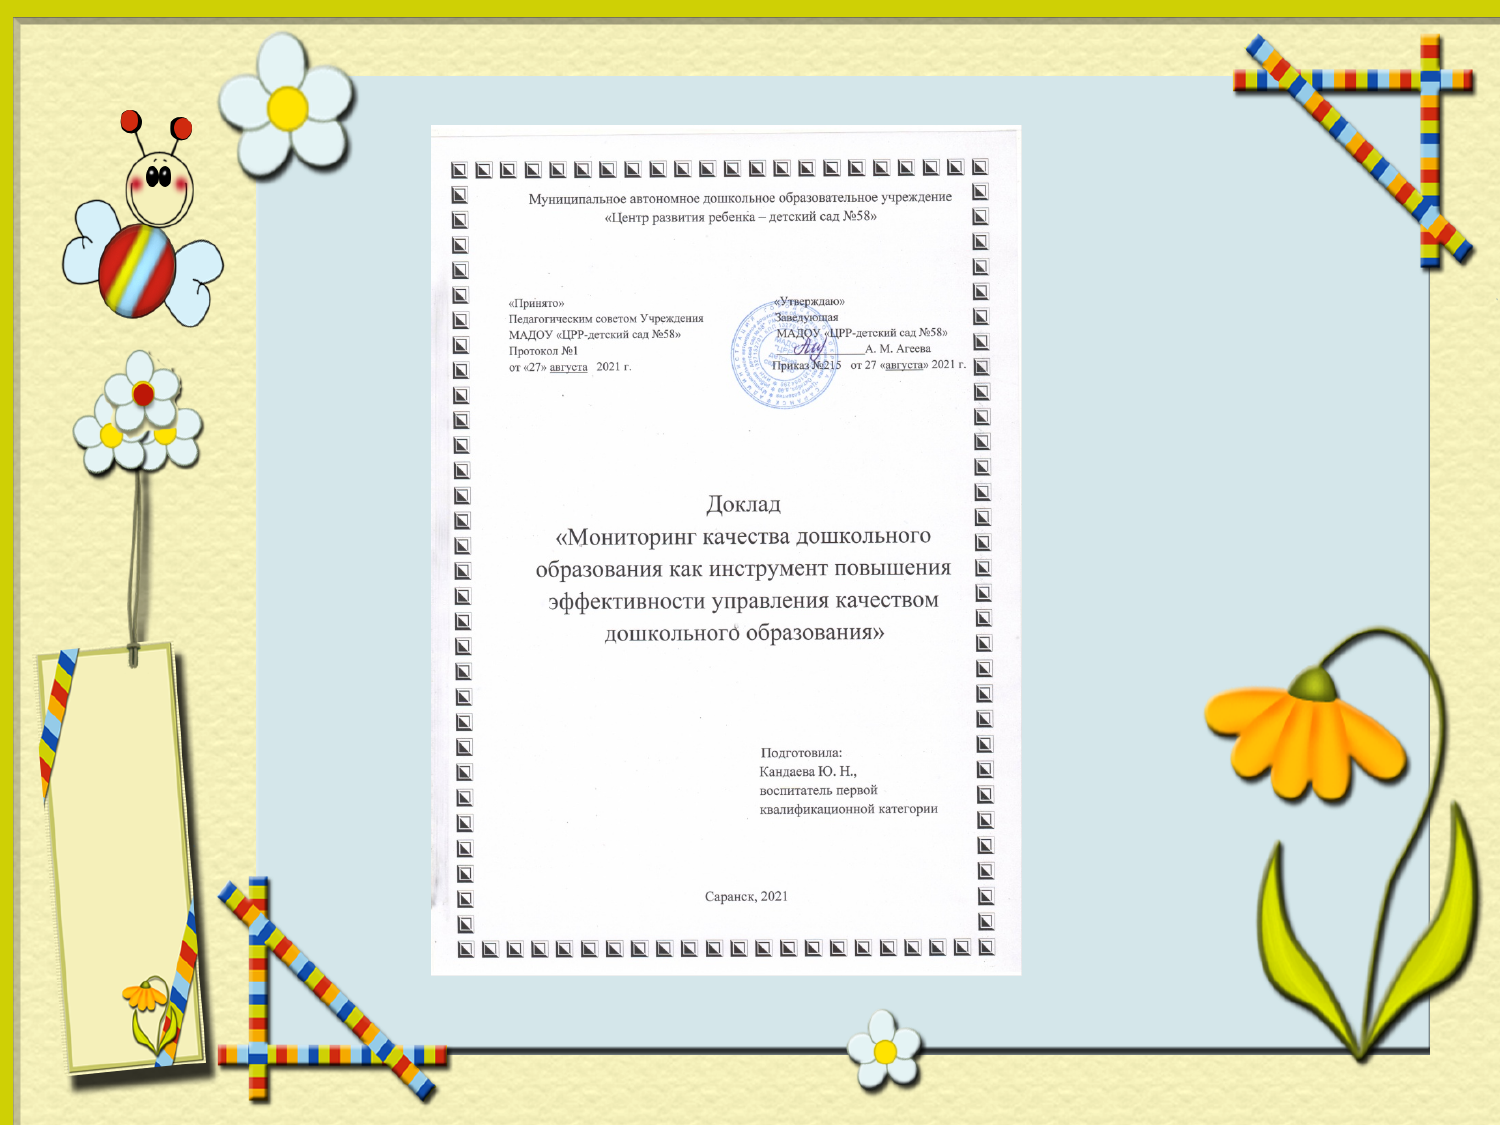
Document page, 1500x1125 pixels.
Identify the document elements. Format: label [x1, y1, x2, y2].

picture [0, 0, 1500, 1125]
list [430, 125, 1022, 977]
